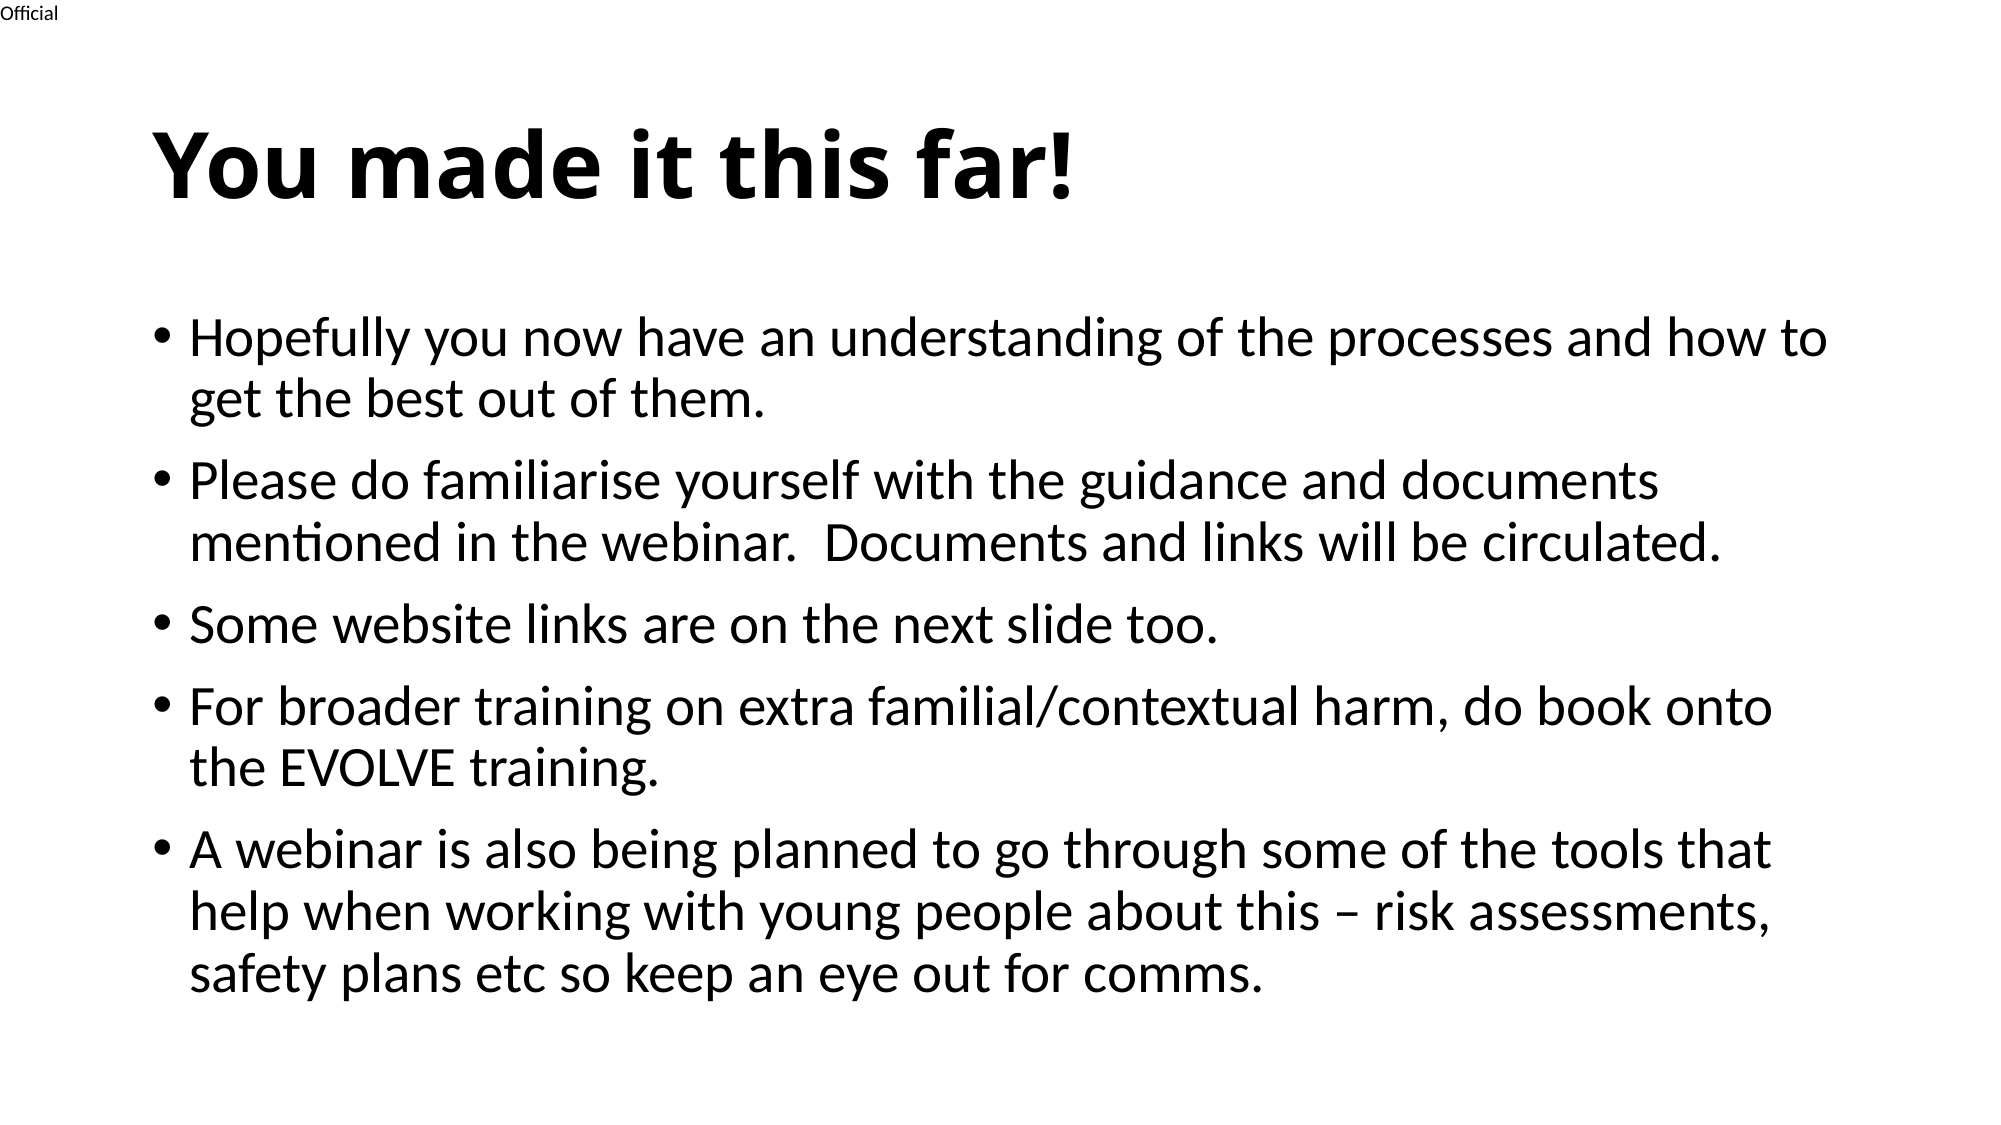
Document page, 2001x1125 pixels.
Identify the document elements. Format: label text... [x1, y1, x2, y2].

title You made it this far! [137, 59, 1863, 278]
list Hopefully you now have an understanding of the processes and how to get the best out of them. Please do familiarise yourself with the guidance and documents mentioned in the webinar. Documents and links will be circulated. Some website links are on the next slide too. For broader training on extra familial/contextual harm, do book onto the EVOLVE training. A webinar is also being planned to go through some of the tools that help when working with young people about this – risk assessments, safety plans etc so keep an eye out for comms. [137, 299, 1863, 1014]
